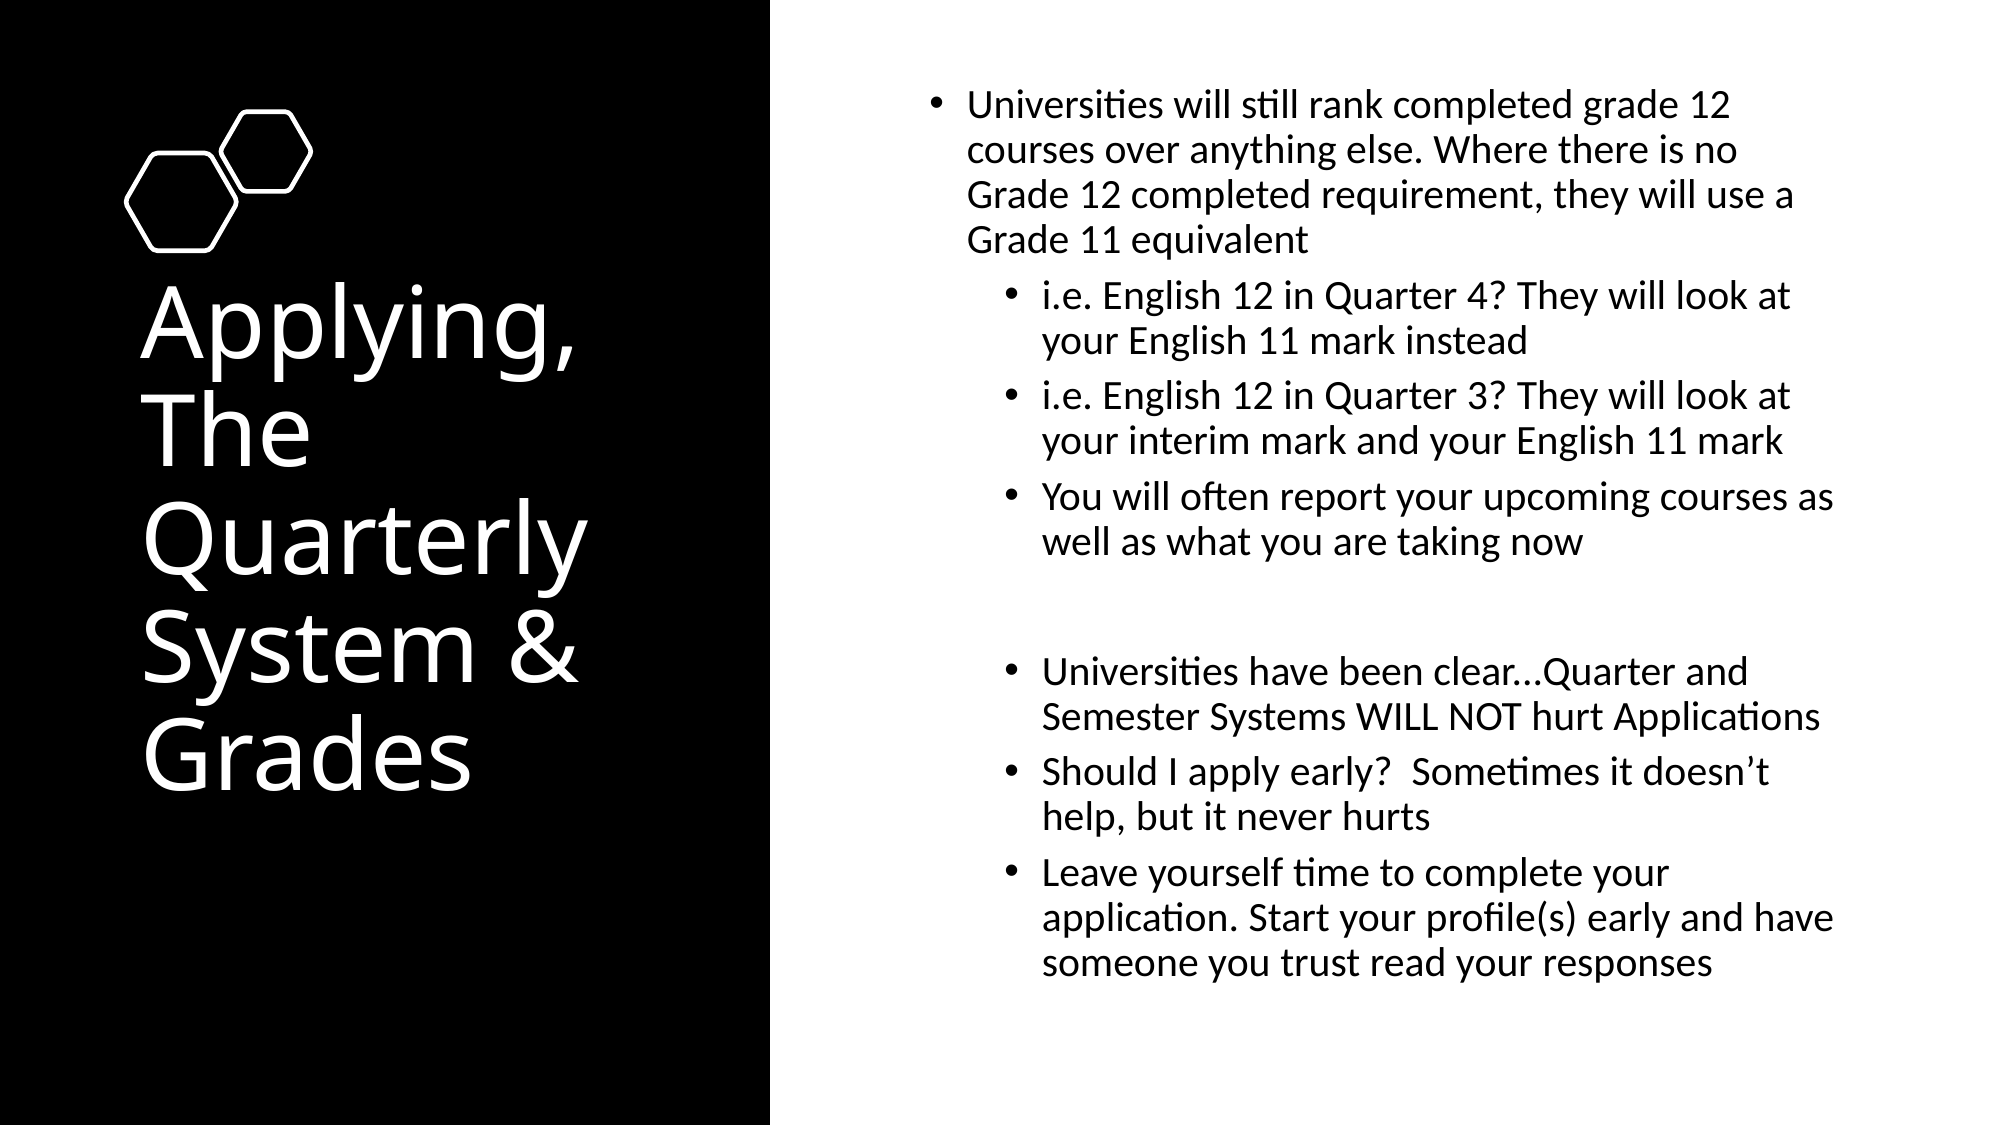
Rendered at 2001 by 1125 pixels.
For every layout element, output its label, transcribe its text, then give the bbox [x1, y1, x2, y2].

text_box [0, 0, 771, 1125]
list Universities will still rank completed grade 12 courses over anything else. Where there is no Grade 12 completed requirement, they will use a Grade 11 equivalent i.e. English 12 in Quarter 4? They will look at your English 11 mark instead i.e. English 12 in Quarter 3? They will look at your interim mark and your English 11 mark You will often report your upcoming courses as well as what you are taking now Universities have been clear...Quarter and Semester Systems WILL NOT hurt Applications Should I apply early? Sometimes it doesn’t help, but it never hurts Leave yourself time to complete your application. Start your profile(s) early and have someone you trust read your responses [914, 38, 1853, 1030]
text_box [771, 0, 2000, 1125]
title Applying, The Quarterly System & Grades [125, 191, 714, 894]
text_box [125, 111, 311, 251]
